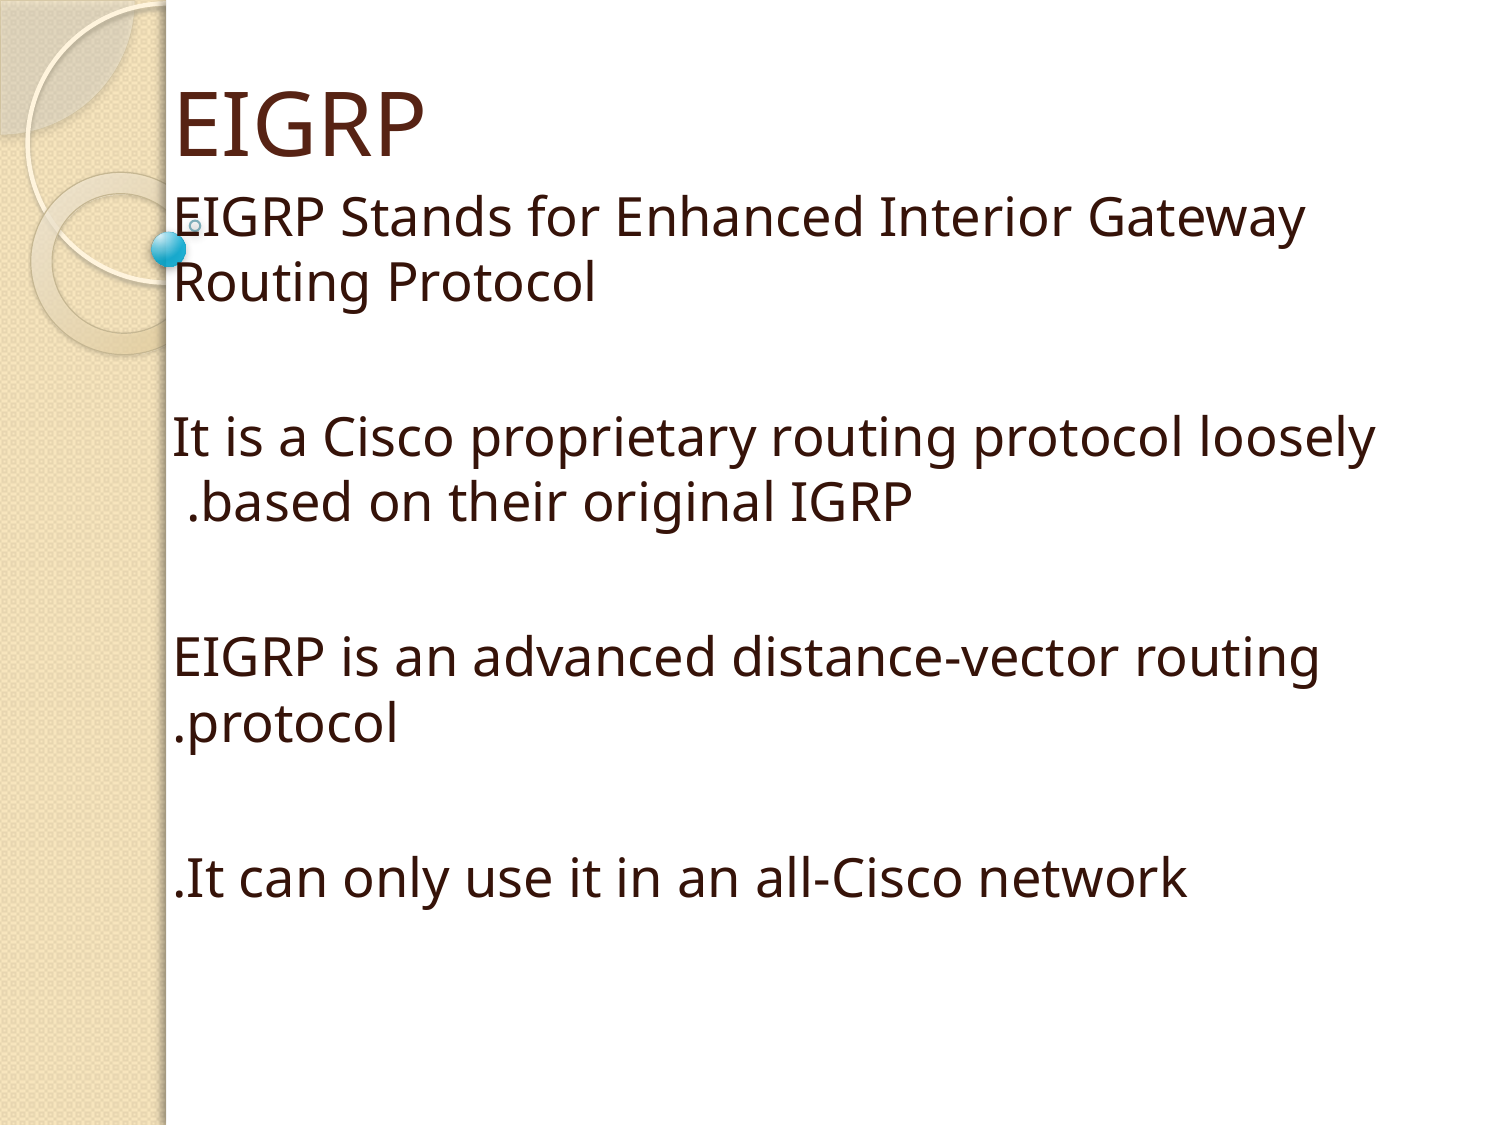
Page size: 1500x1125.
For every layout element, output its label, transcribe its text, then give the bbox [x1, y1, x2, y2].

title EIGRP [157, 0, 1433, 182]
subtitle EIGRP Stands for Enhanced Interior Gateway Routing Protocol It is a Cisco proprietary routing protocol loosely based on their original IGRP. EIGRP is an advanced distance-vector routing protocol. It can only use it in an all-Cisco network. [157, 182, 1478, 1023]
